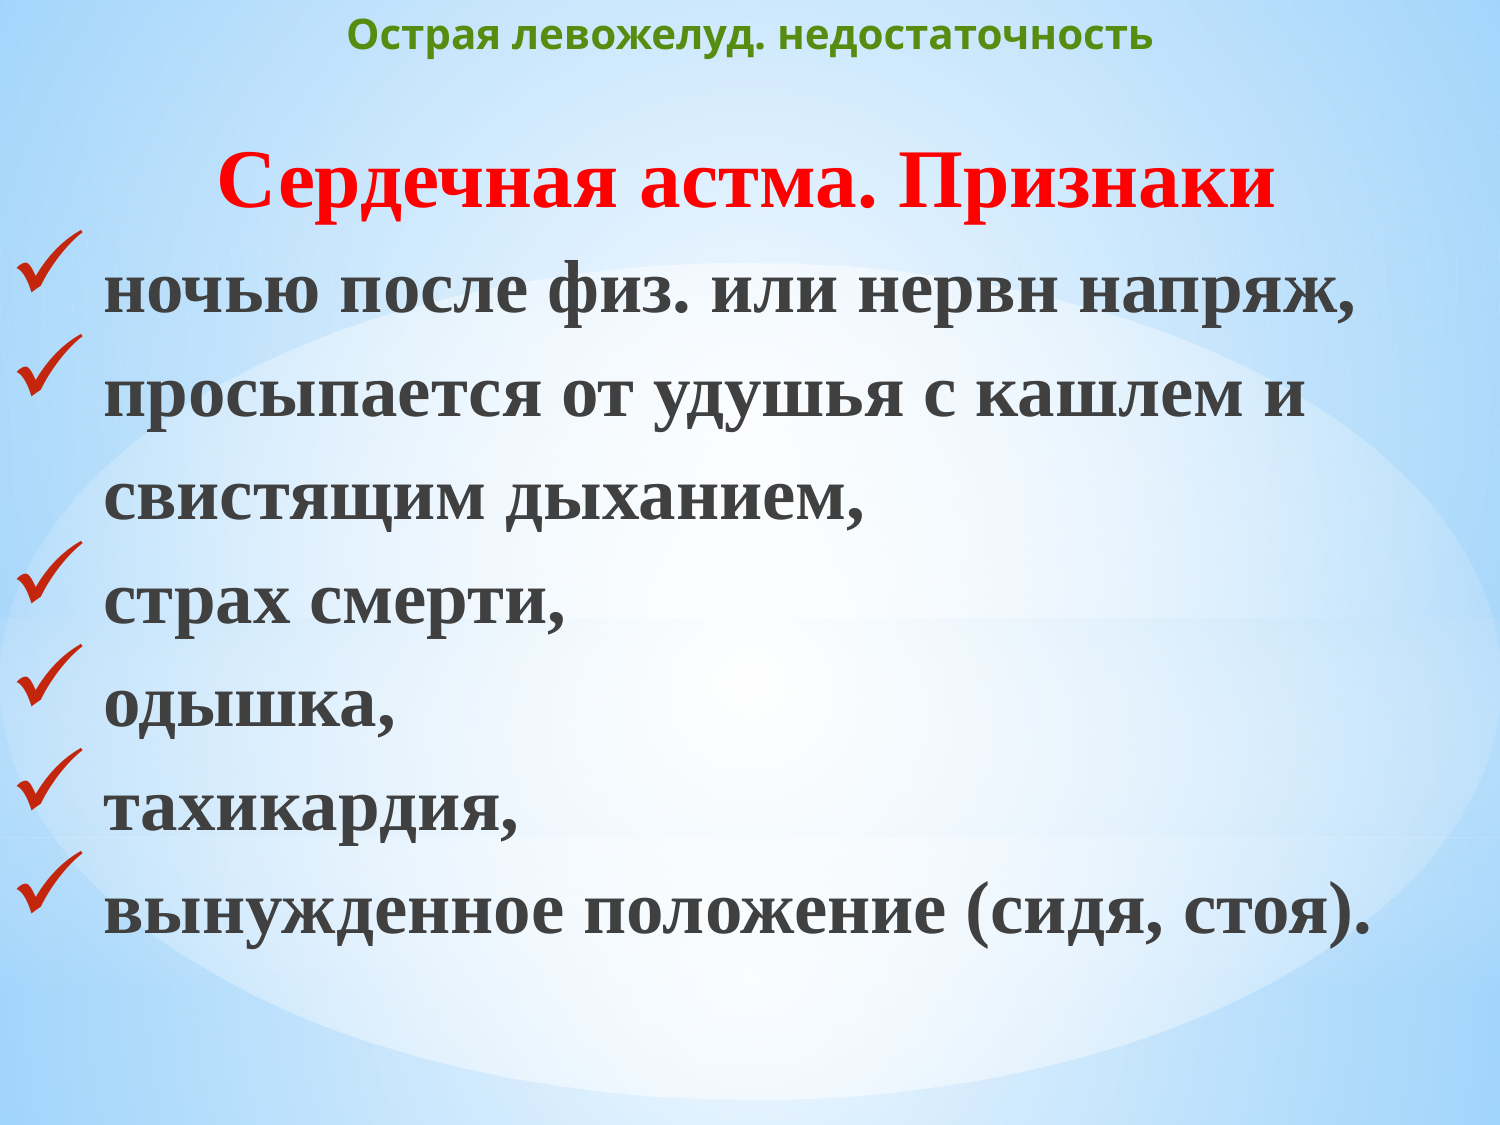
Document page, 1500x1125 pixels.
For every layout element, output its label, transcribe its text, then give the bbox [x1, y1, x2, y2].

title Острая левожелуд. недостаточность [0, 0, 1500, 101]
list Сердечная астма. Признаки ночью после физ. или нервн напряж, просыпается от удушья с кашлем и свистящим дыханием, страх смерти, одышка, тахикардия, вынужденное положение (сидя, стоя). [0, 101, 1500, 1125]
